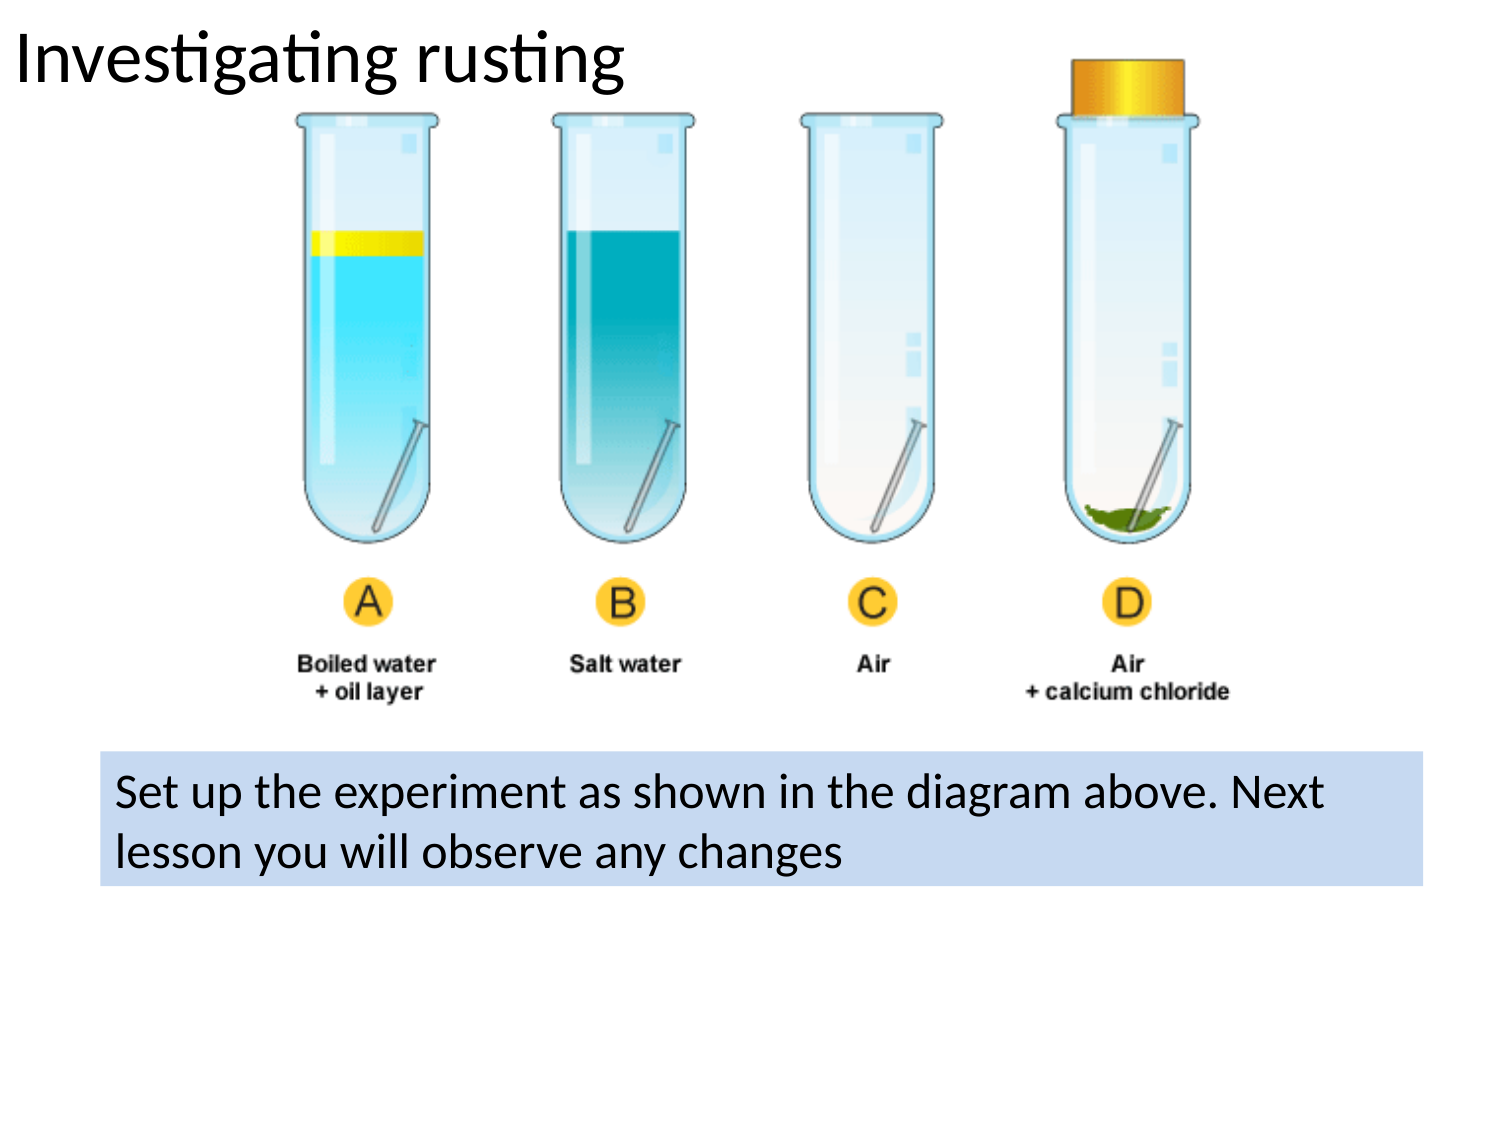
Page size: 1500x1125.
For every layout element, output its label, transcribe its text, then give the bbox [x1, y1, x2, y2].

picture [217, 0, 1294, 781]
text_box Investigating rusting [0, 0, 212, 105]
text_box Set up the experiment as shown in the diagram above. Next lesson you will observe any changes [100, 751, 1424, 887]
